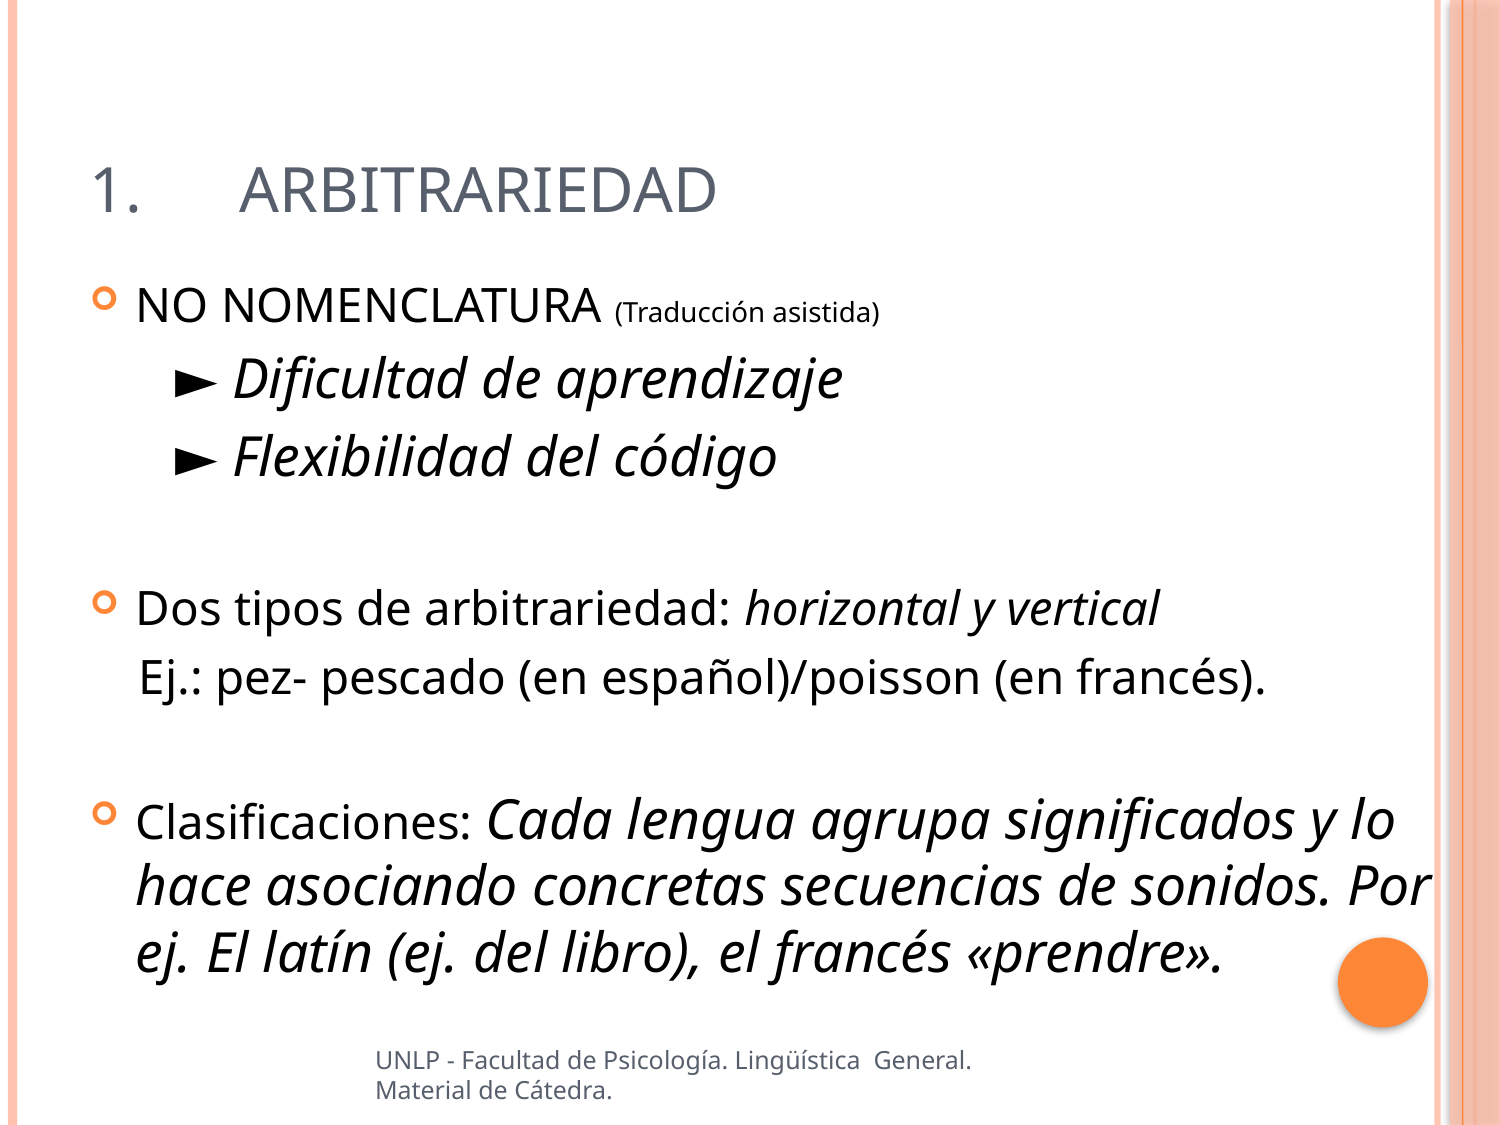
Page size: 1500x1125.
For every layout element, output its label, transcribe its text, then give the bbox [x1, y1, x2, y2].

footer UNLP - Facultad de Psicología. Lingüística General. Material de Cátedra. [360, 1046, 1058, 1103]
title 1. Arbitrariedad [75, 45, 1300, 233]
list NO NOMENCLATURA (Traducción asistida) ► Dificultad de aprendizaje ► Flexibilidad del código Dos tipos de arbitrariedad: horizontal y vertical Ej.: pez- pescado (en español)/poisson (en francés). Clasificaciones: Cada lengua agrupa significados y lo hace asociando concretas secuencias de sonidos. Por ej. El latín (ej. del libro), el francés «prendre». [75, 267, 1471, 1005]
